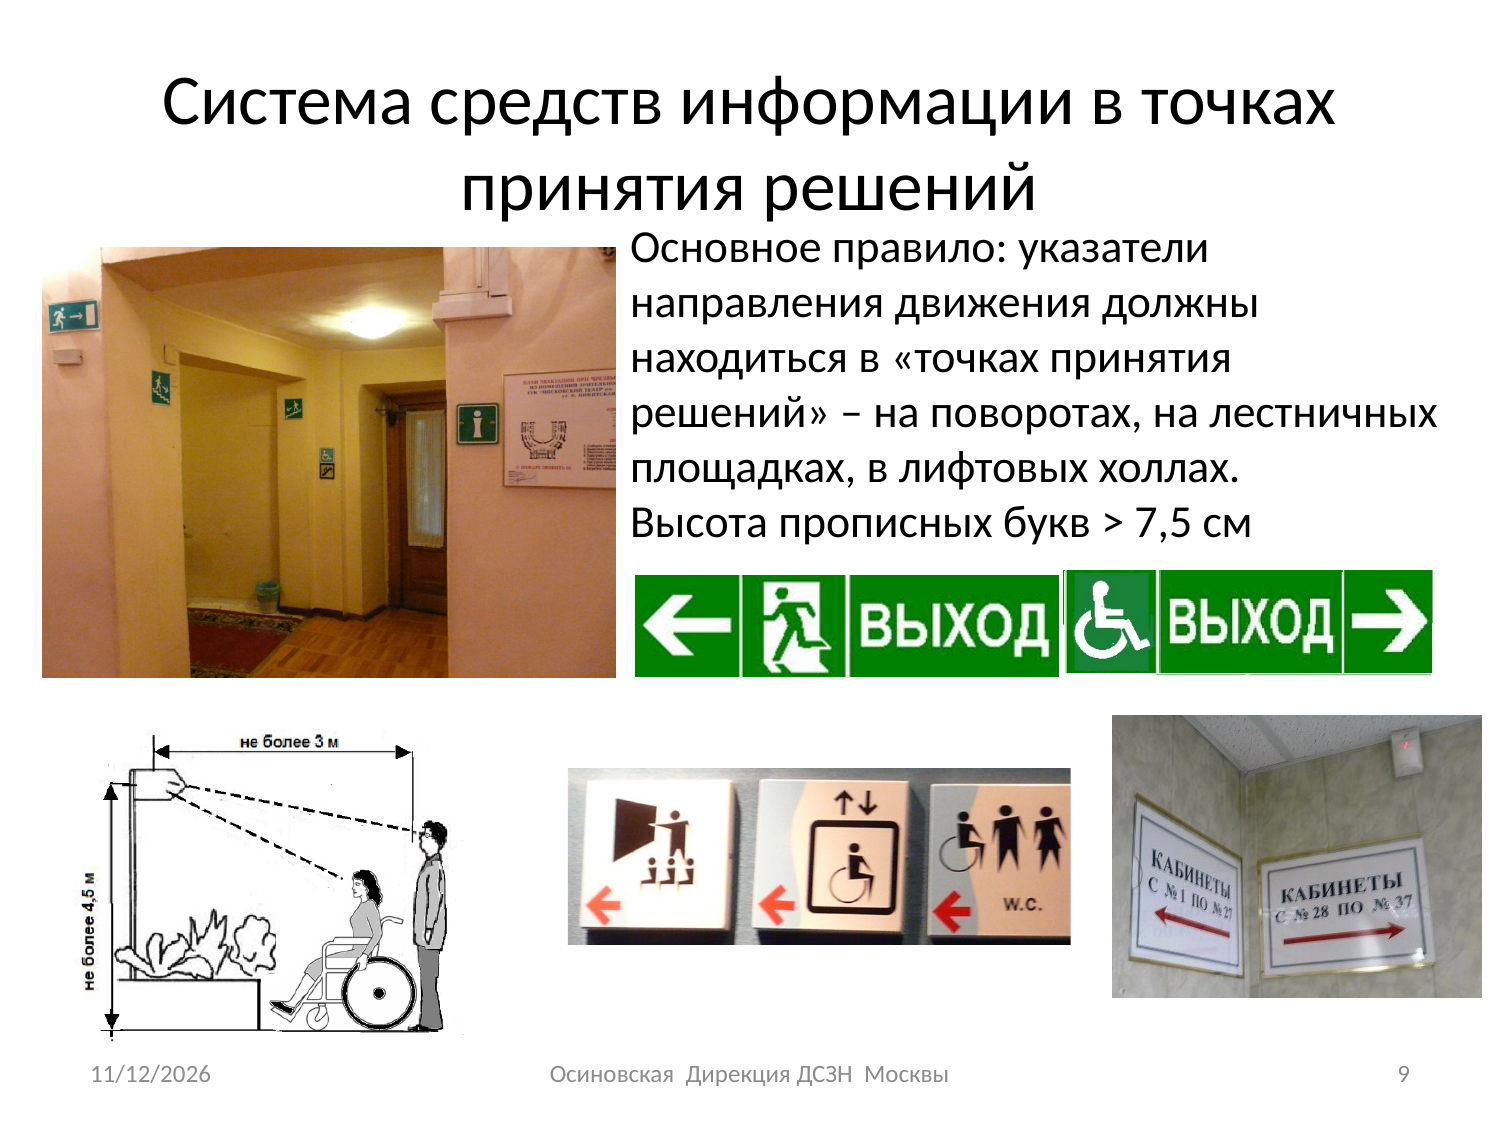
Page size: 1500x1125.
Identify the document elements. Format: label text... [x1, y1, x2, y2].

text_box Основное правило: указатели направления движения должны находиться в «точках принятия решений» – на поворотах, на лестничных площадках, в лифтовых холлах. Высота прописных букв > 7,5 см [615, 209, 1456, 555]
picture [1112, 715, 1482, 998]
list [41, 247, 616, 679]
picture [1062, 570, 1434, 677]
footer Осиновская Дирекция ДСЗН Москвы [512, 1042, 988, 1103]
slide_number 9 [1074, 1042, 1425, 1103]
picture [567, 767, 1071, 946]
picture [68, 715, 471, 1043]
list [635, 574, 1057, 677]
title Система средств информации в точках принятия решений [75, 45, 1425, 233]
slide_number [75, 1052, 425, 1103]
